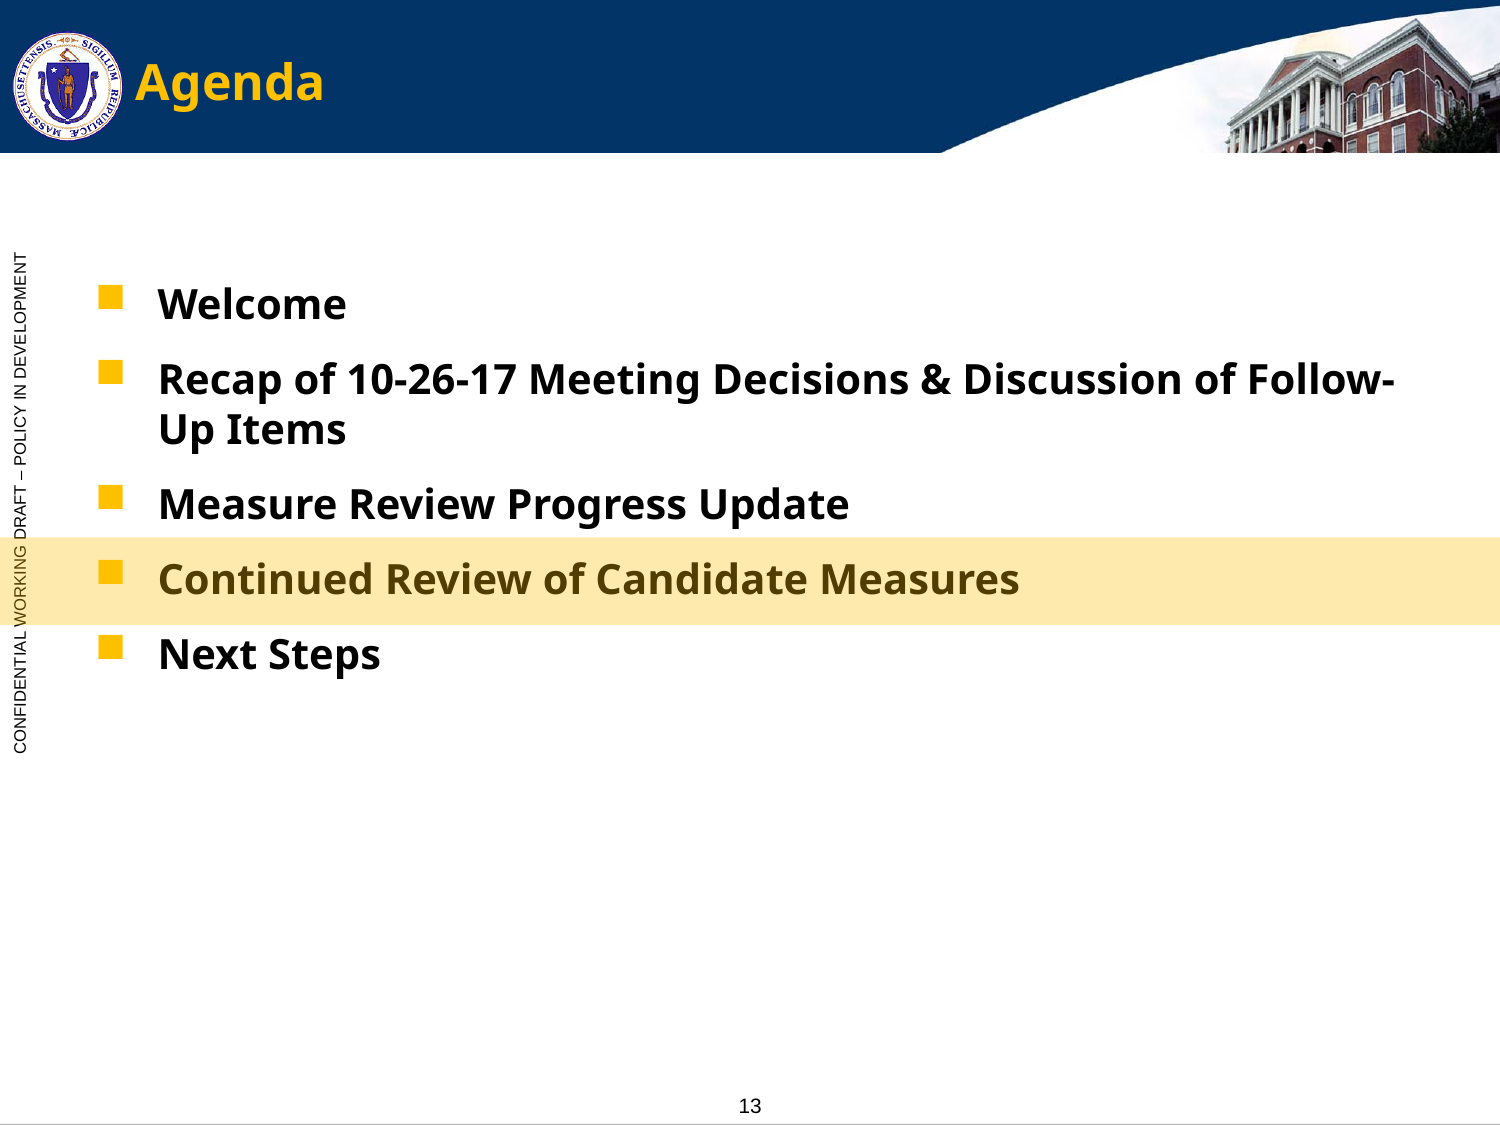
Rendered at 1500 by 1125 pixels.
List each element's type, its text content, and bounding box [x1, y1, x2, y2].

list Welcome Recap of 10-26-17 Meeting Decisions & Discussion of Follow-Up Items Measure Review Progress Update Continued Review of Candidate Measures Next Steps [87, 269, 1412, 535]
title Agenda [120, 17, 1051, 144]
text_box [0, 535, 1500, 627]
picture [0, 0, 1500, 153]
list Welcome Recap of 10-26-17 Meeting Decisions & Discussion of Follow-Up Items Measure Review Progress Update Continued Review of Candidate Measures Next Steps [87, 627, 1412, 1018]
